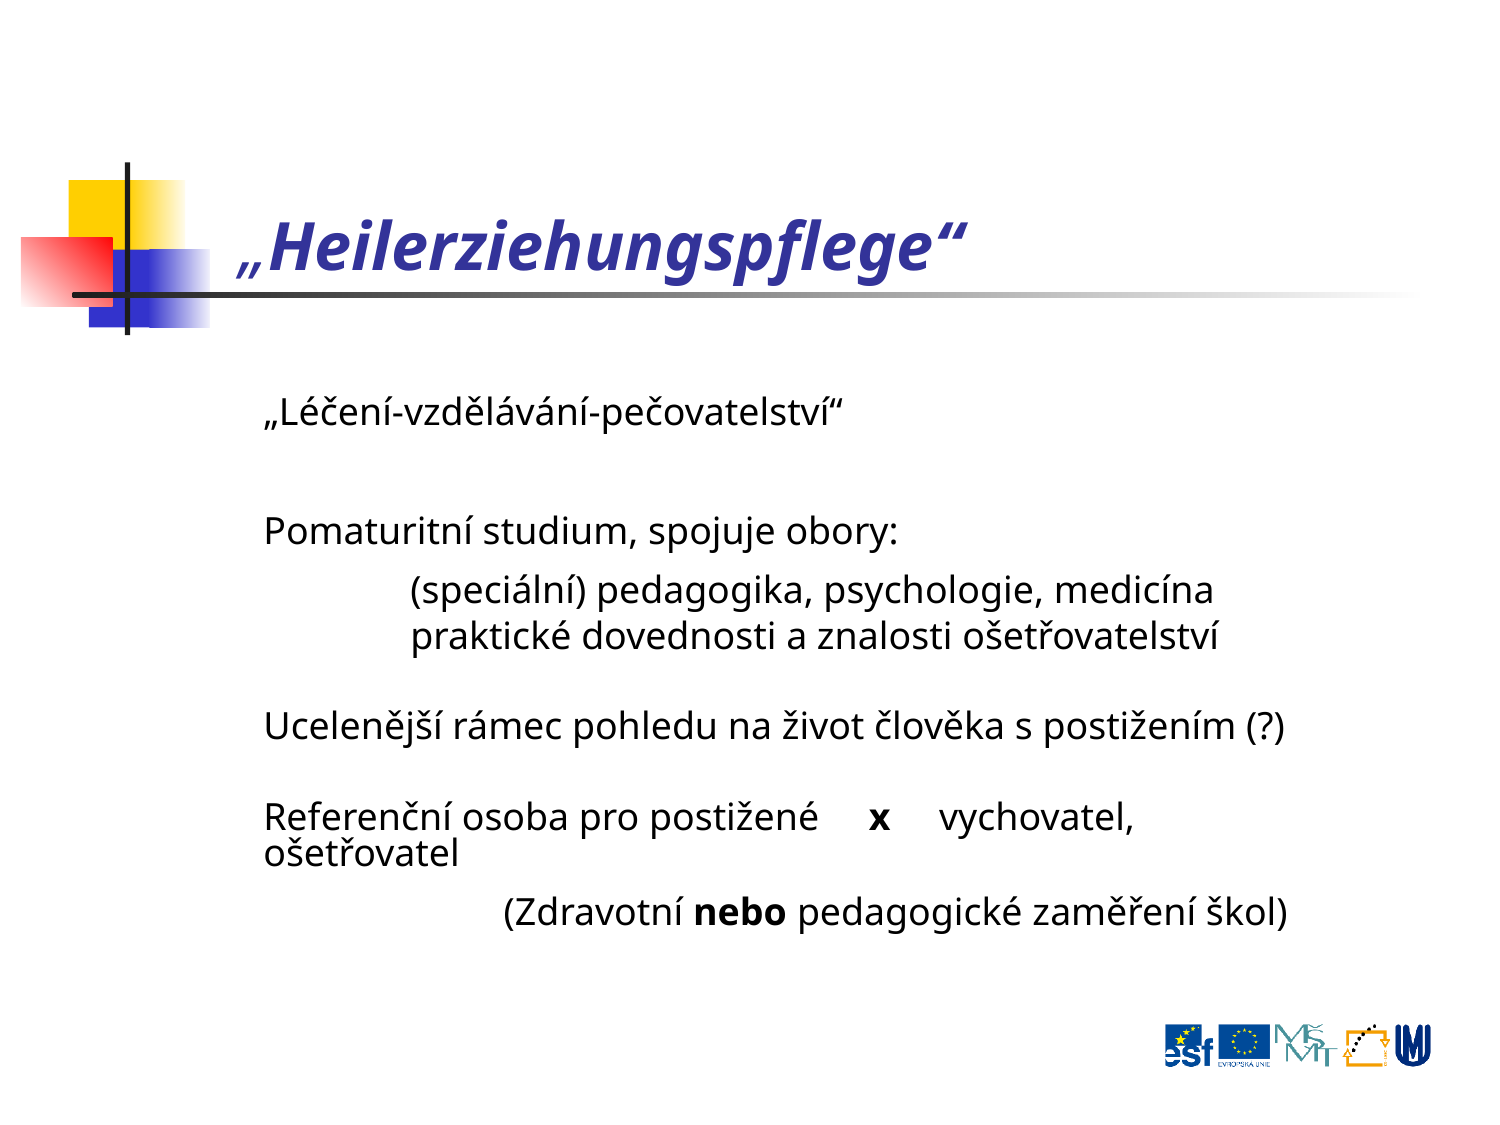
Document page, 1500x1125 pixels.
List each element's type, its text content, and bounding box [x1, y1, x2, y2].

text_box „Heilerziehungspflege“ [224, 103, 1436, 291]
picture [1159, 1019, 1437, 1073]
text_box „Léčení-vzdělávání-pečovatelství“ Pomaturitní studium, spojuje obory: (speciální) pedagogika, psychologie, medicína praktické dovednosti a znalosti ošetřovatelství Ucelenější rámec pohledu na život člověka s postižením (?) Referenční osoba pro postižené x vychovatel, ošetřovatel (Zdravotní nebo pedagogické zaměření škol) [248, 389, 1356, 964]
